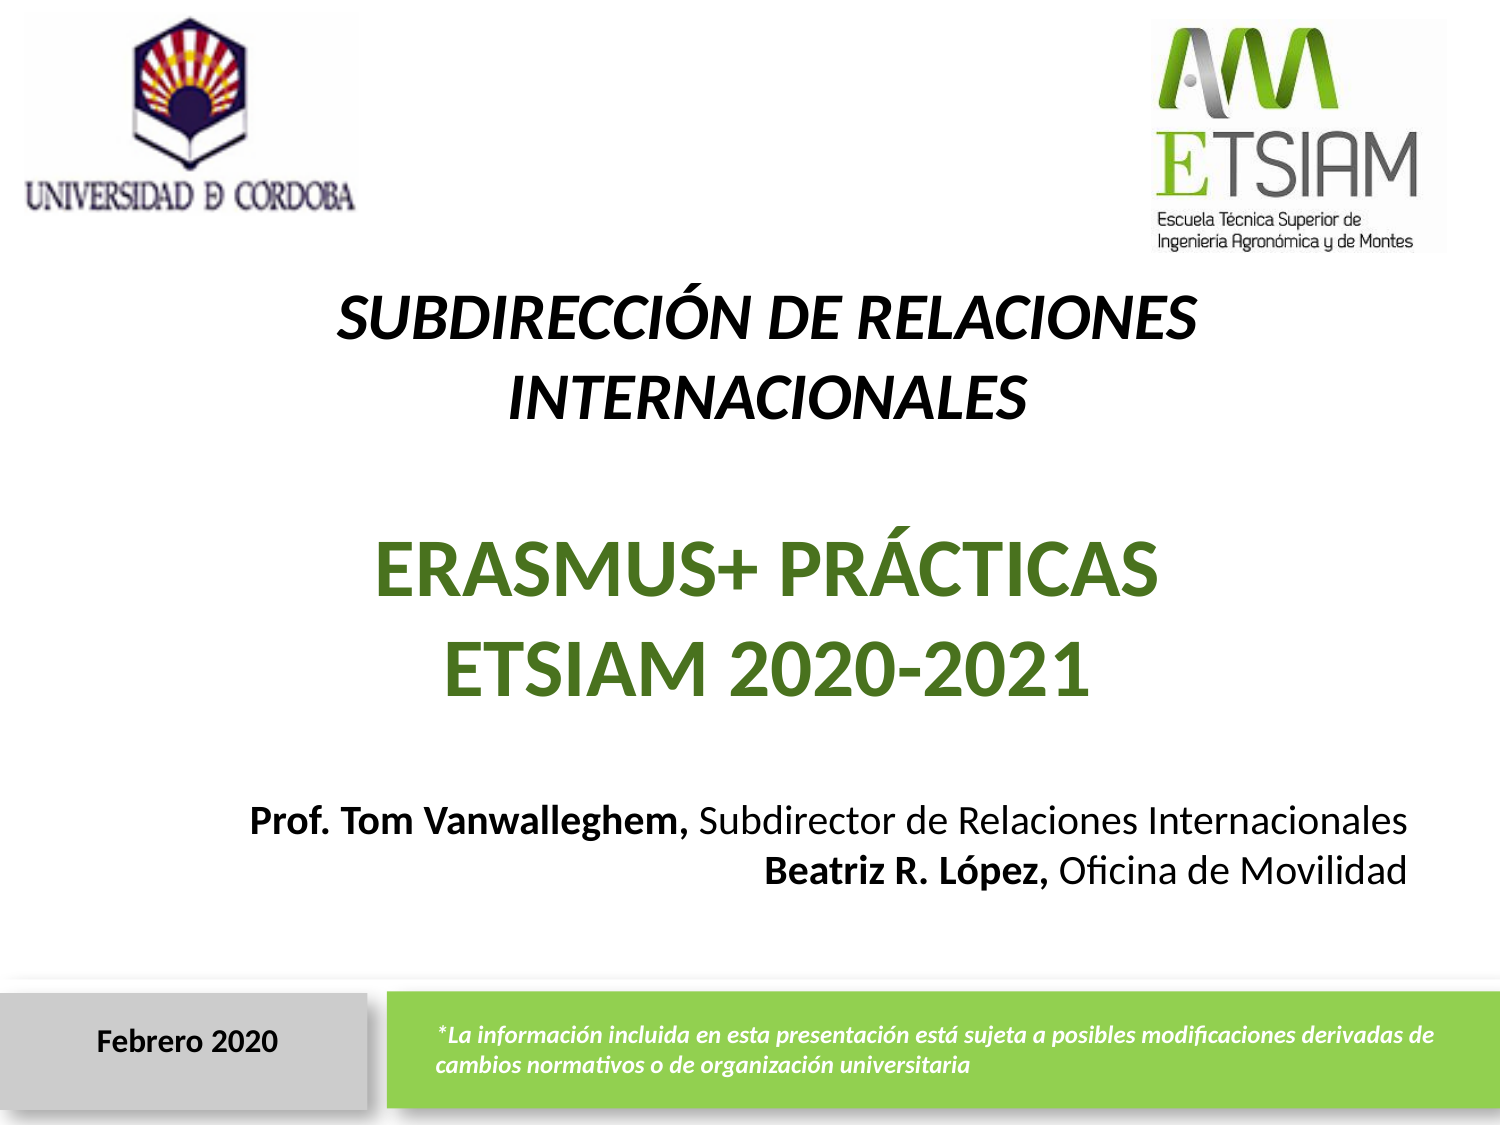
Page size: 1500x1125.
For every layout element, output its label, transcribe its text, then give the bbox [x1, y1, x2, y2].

text_box Febrero 2020 [0, 1011, 384, 1066]
text_box *La información incluida en esta presentación está sujeta a posibles modificaciones derivadas de cambios normativos o de organización universitaria [420, 1011, 1495, 1116]
text_box SUBDIRECCIÓN DE RELACIONES INTERNACIONALES ERASMUS+ PRÁCTICAS ETSIAM 2020-2021 Prof. Tom Vanwalleghem, Subdirector de Relaciones Internacionales Beatriz R. López, Oficina de Movilidad [112, 265, 1424, 1016]
picture [0, 0, 385, 231]
picture [1151, 18, 1448, 254]
